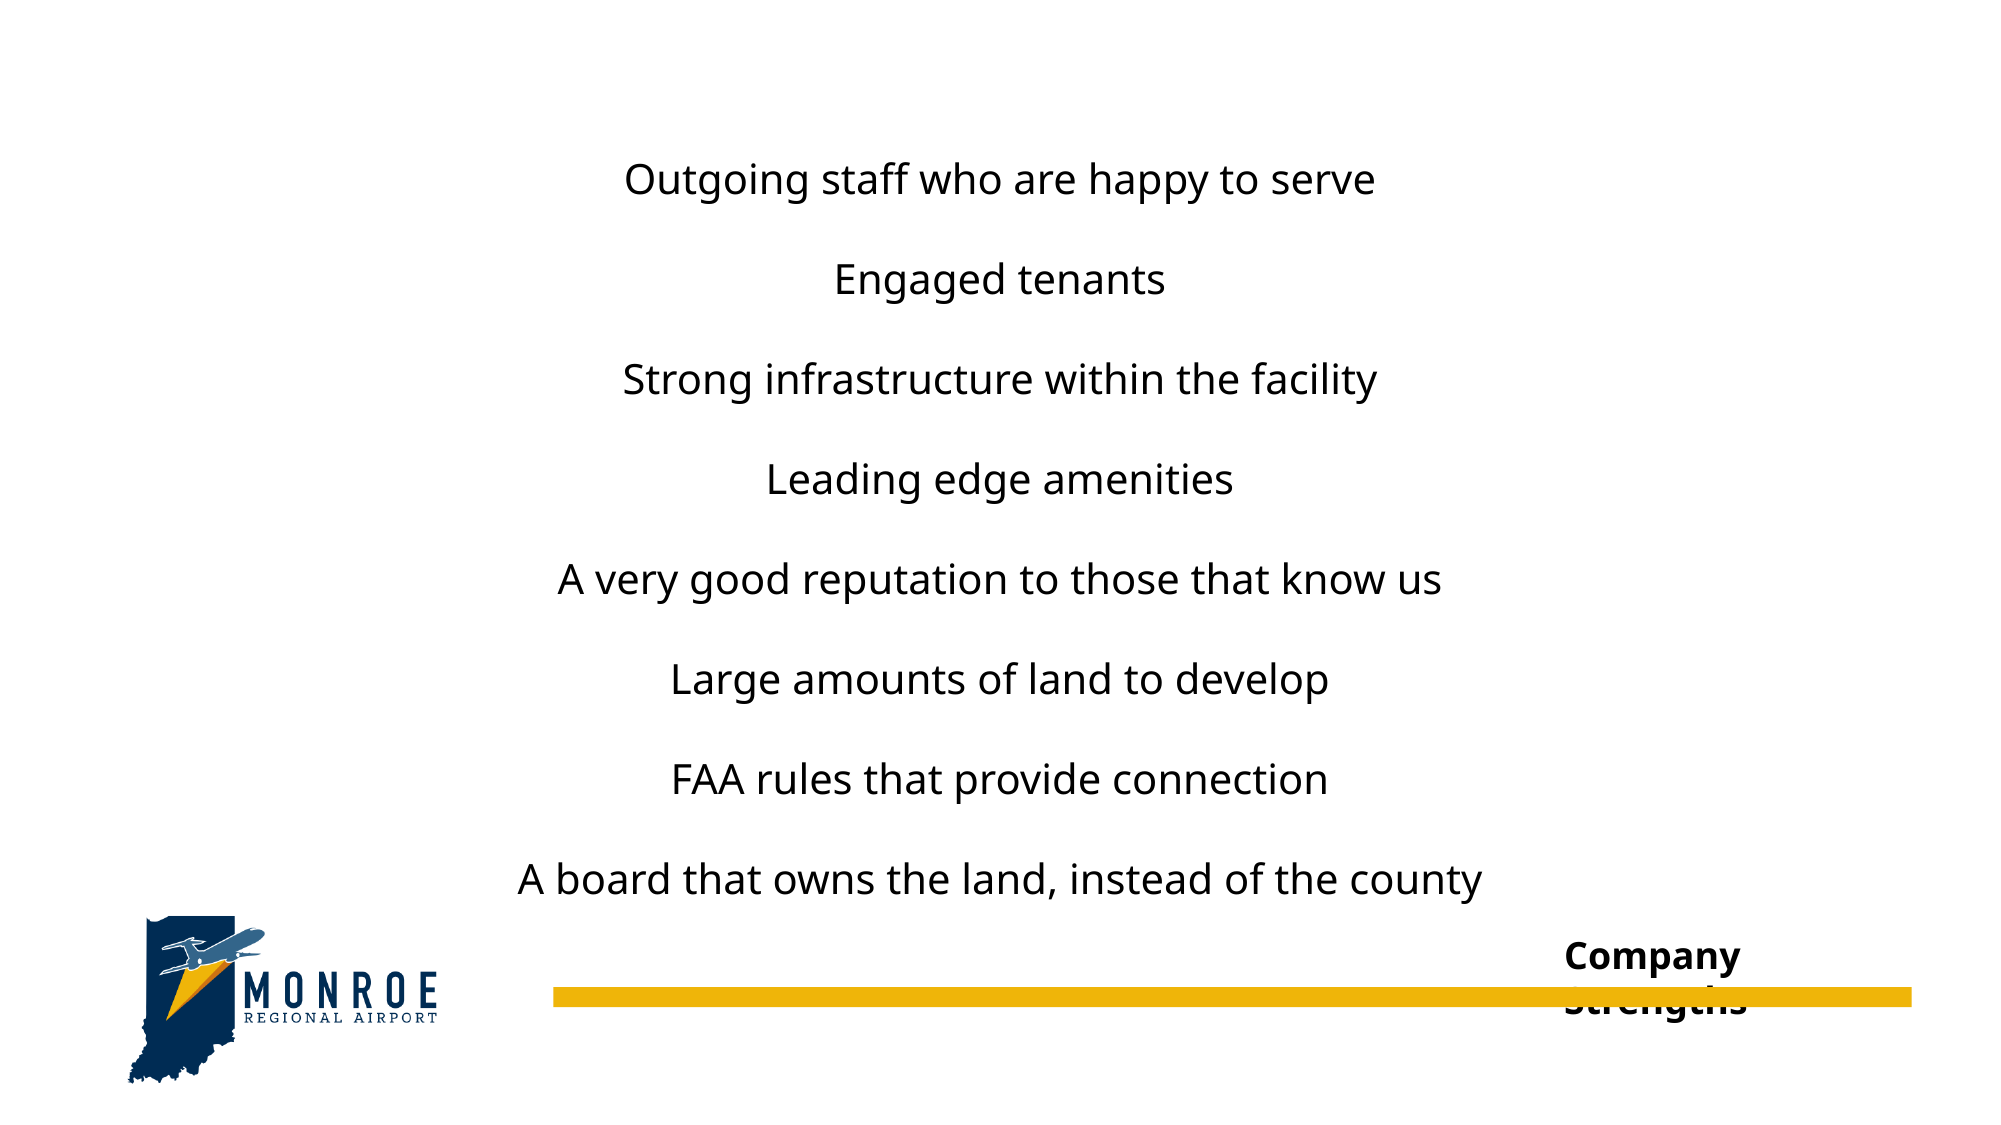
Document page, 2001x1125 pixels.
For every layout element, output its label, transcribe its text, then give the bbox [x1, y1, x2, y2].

text_box Company Strengths [1549, 924, 1914, 1075]
text_box Outgoing staff who are happy to serve Engaged tenants Strong infrastructure within the facility Leading edge amenities A very good reputation to those that know us Large amounts of land to develop FAA rules that provide connection A board that owns the land, instead of the county [303, 100, 1697, 956]
text_box [552, 986, 1913, 1008]
picture [116, 904, 452, 1100]
